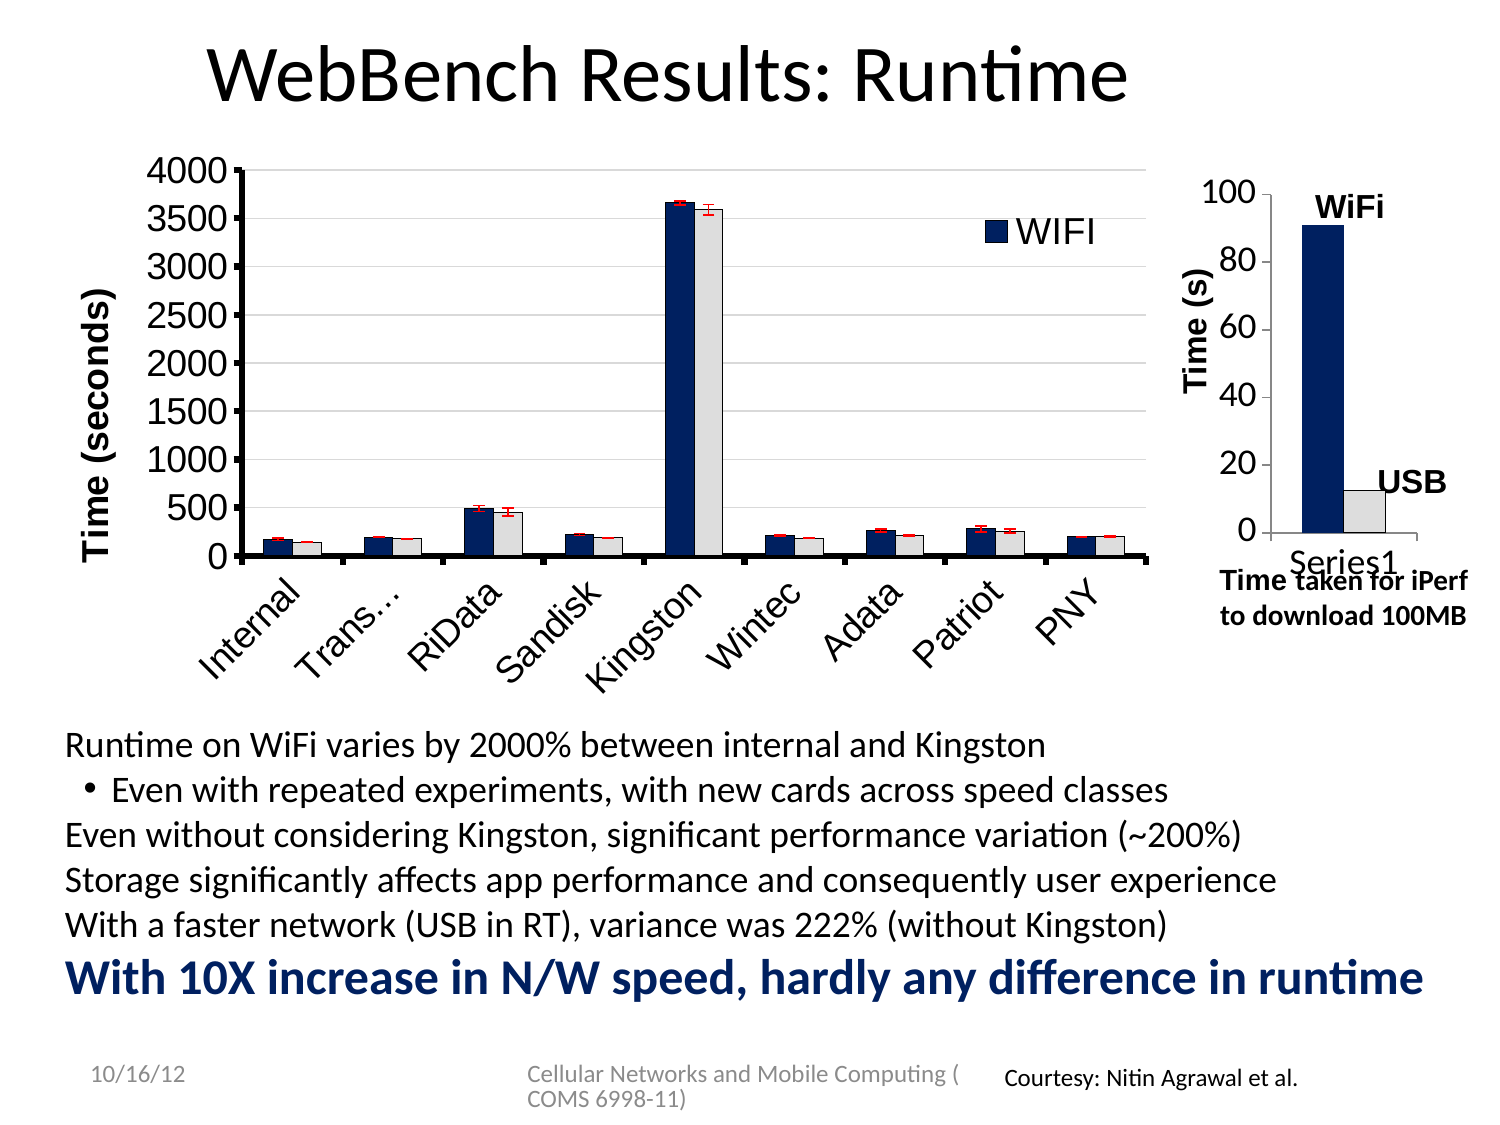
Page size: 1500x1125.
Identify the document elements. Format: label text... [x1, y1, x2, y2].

text_box Courtesy: Nitin Agrawal et al. [989, 1054, 1315, 1100]
text_box Runtime on WiFi varies by 2000% between internal and Kingston Even with repeated experiments, with new cards across speed classes Even without considering Kingston, significant performance variation (~200%) Storage significantly affects app performance and consequently user experience With a faster network (USB in RT), variance was 222% (without Kingston) With 10X increase in N/W speed, hardly any difference in runtime [49, 712, 1475, 1013]
text_box Time taken for iPerf to download 100MB [1187, 593, 1500, 638]
chart [62, 137, 1176, 726]
footer Cellular Networks and Mobile Computing (COMS 6998-11) [512, 1042, 988, 1103]
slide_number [75, 1042, 425, 1103]
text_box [1179, 162, 1500, 584]
title WebBench Results: Runtime [87, 12, 1250, 125]
